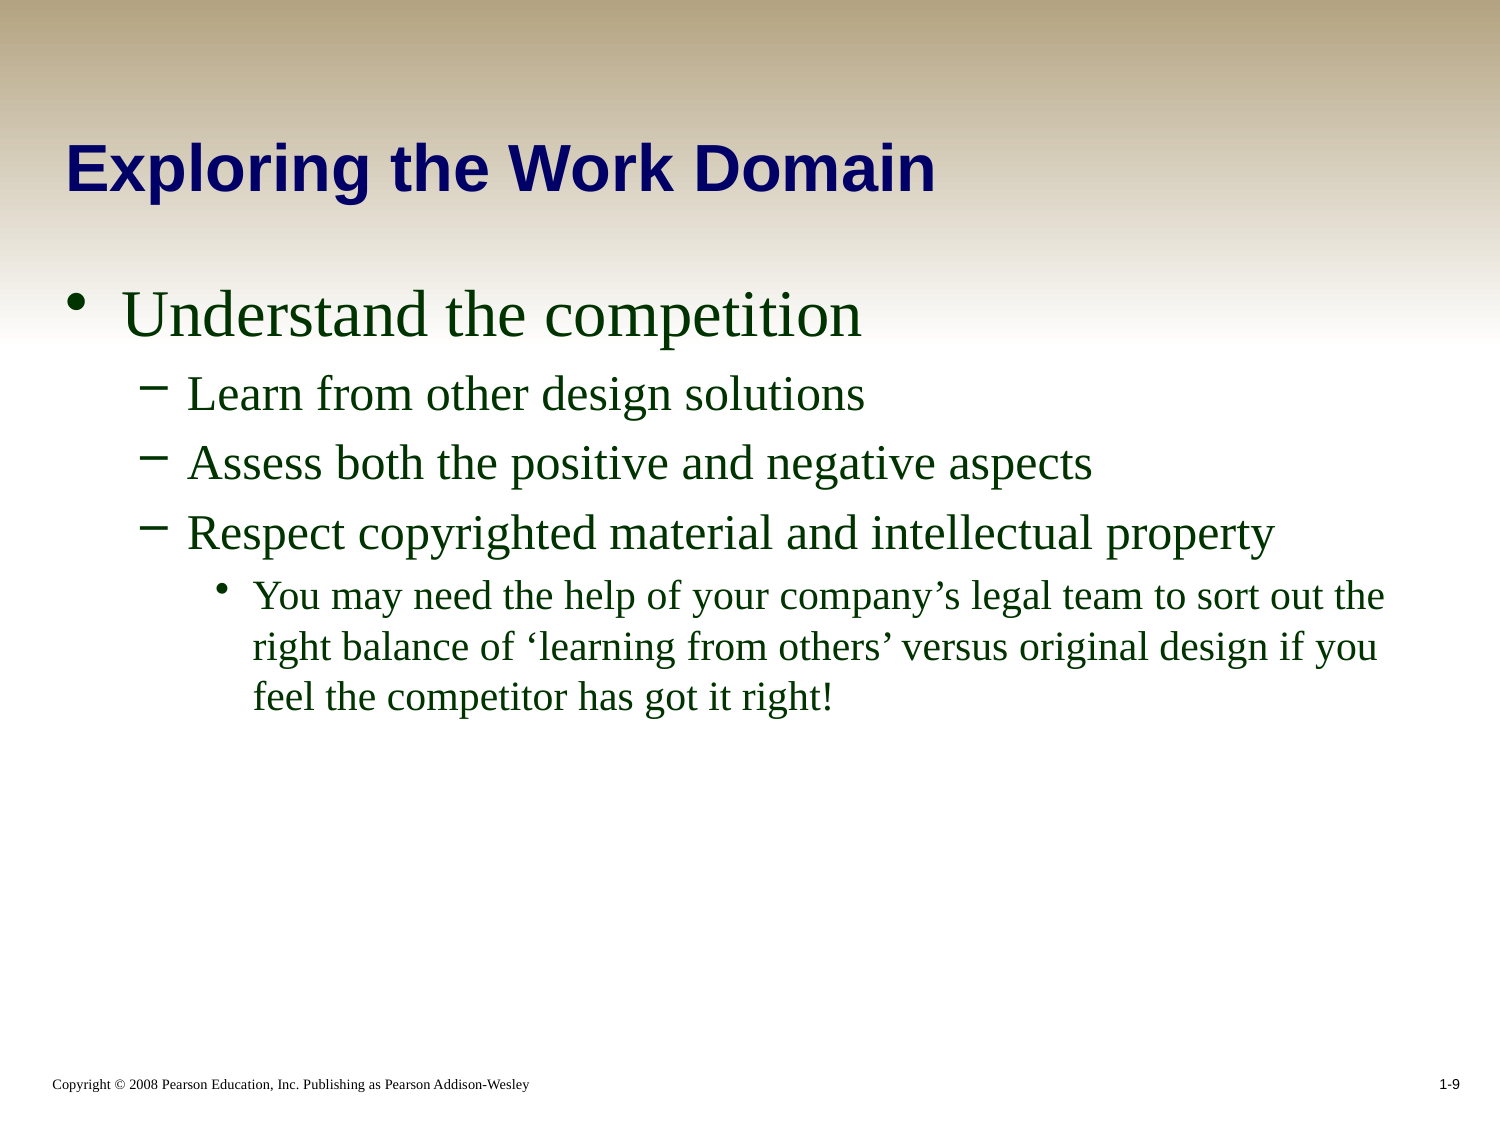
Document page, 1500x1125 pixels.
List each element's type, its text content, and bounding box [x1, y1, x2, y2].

slide_number 1-9 [1162, 1024, 1476, 1101]
title Exploring the Work Domain [49, 49, 1463, 213]
list Understand the competition Learn from other design solutions Assess both the positive and negative aspects Respect copyrighted material and intellectual property You may need the help of your company’s legal team to sort out the right balance of ‘learning from others’ versus original design if you feel the competitor has got it right! [49, 262, 1411, 1013]
